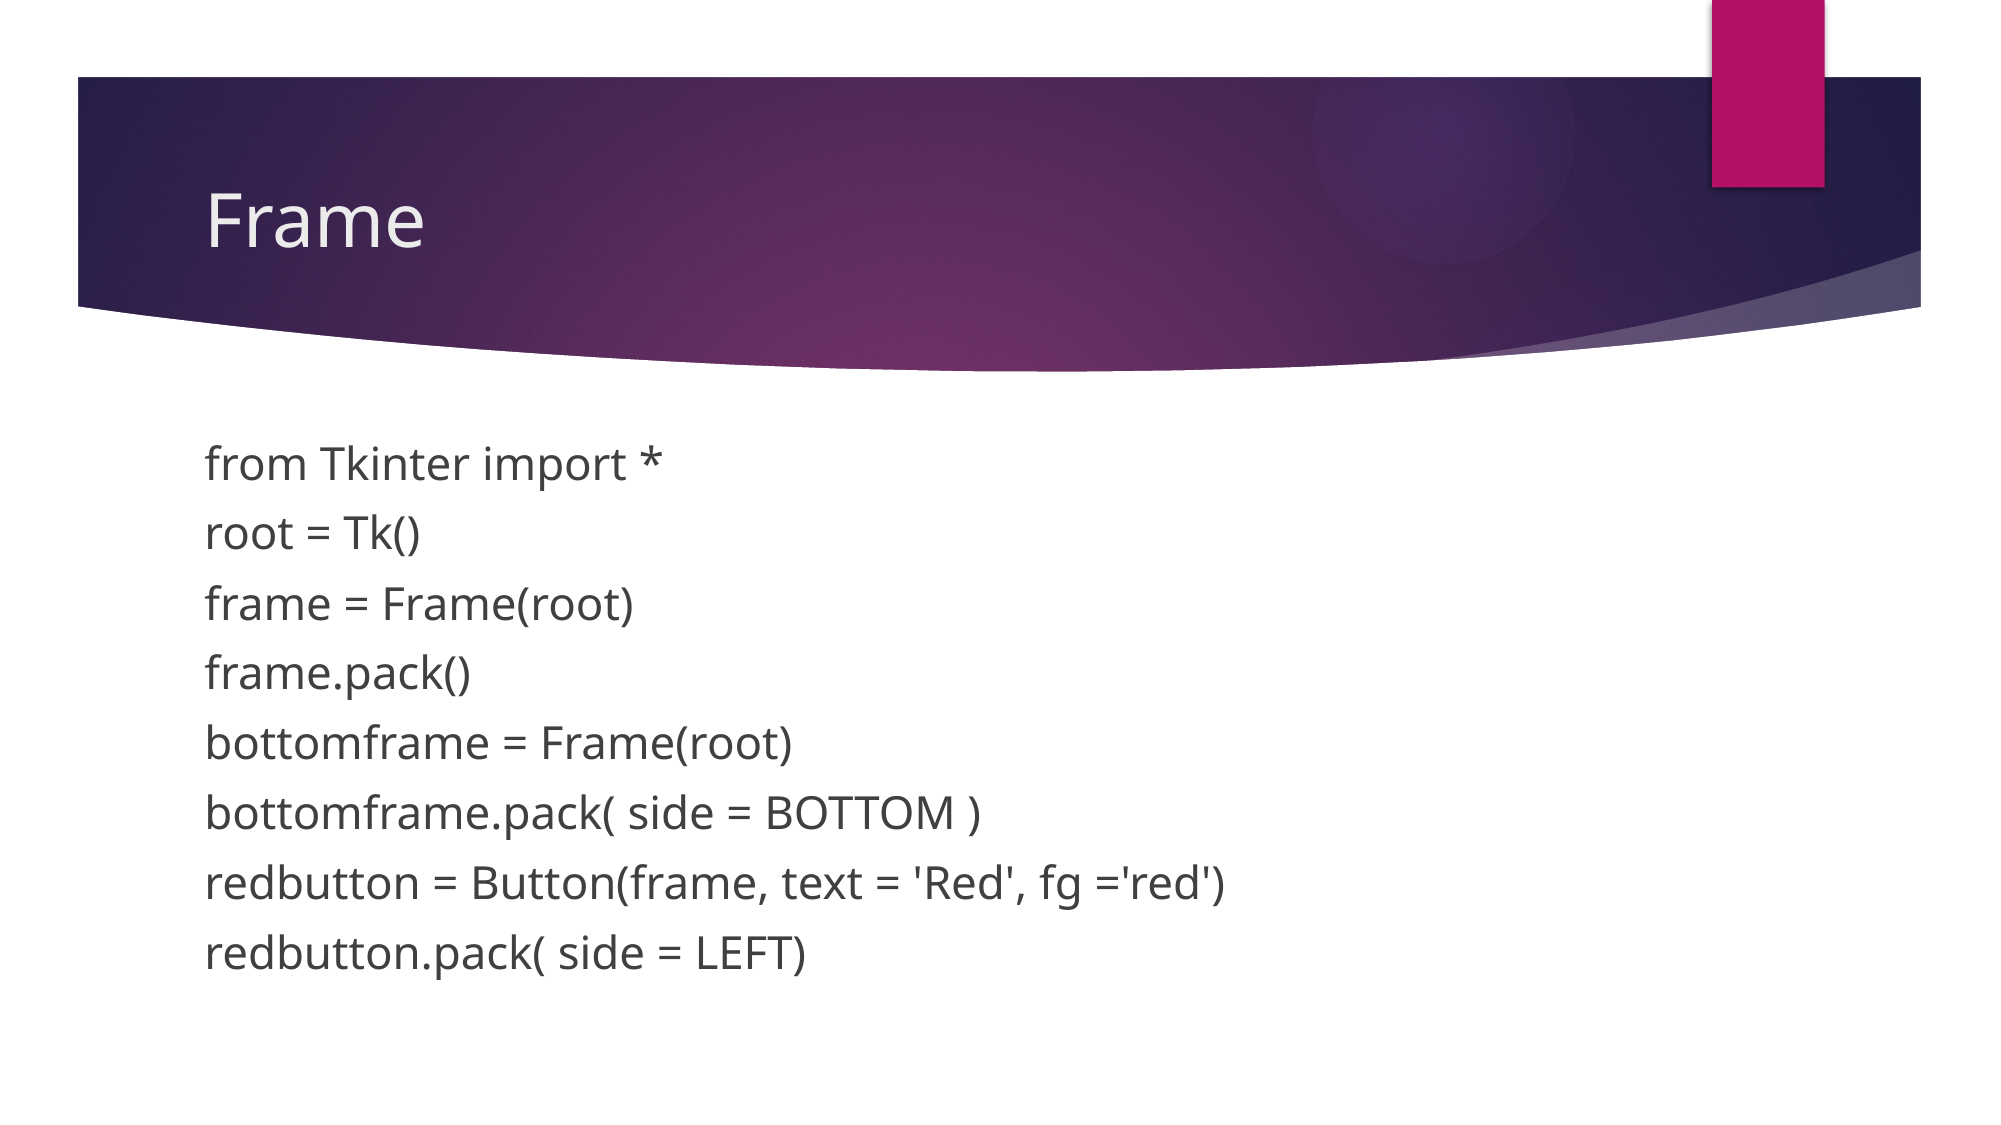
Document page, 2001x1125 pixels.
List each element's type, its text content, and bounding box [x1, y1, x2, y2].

title Frame [189, 159, 1627, 276]
list from Tkinter import * root = Tk() frame = Frame(root) frame.pack() bottomframe = Frame(root) bottomframe.pack( side = BOTTOM ) redbutton = Button(frame, text = 'Red', fg ='red') redbutton.pack( side = LEFT) [189, 427, 1638, 988]
